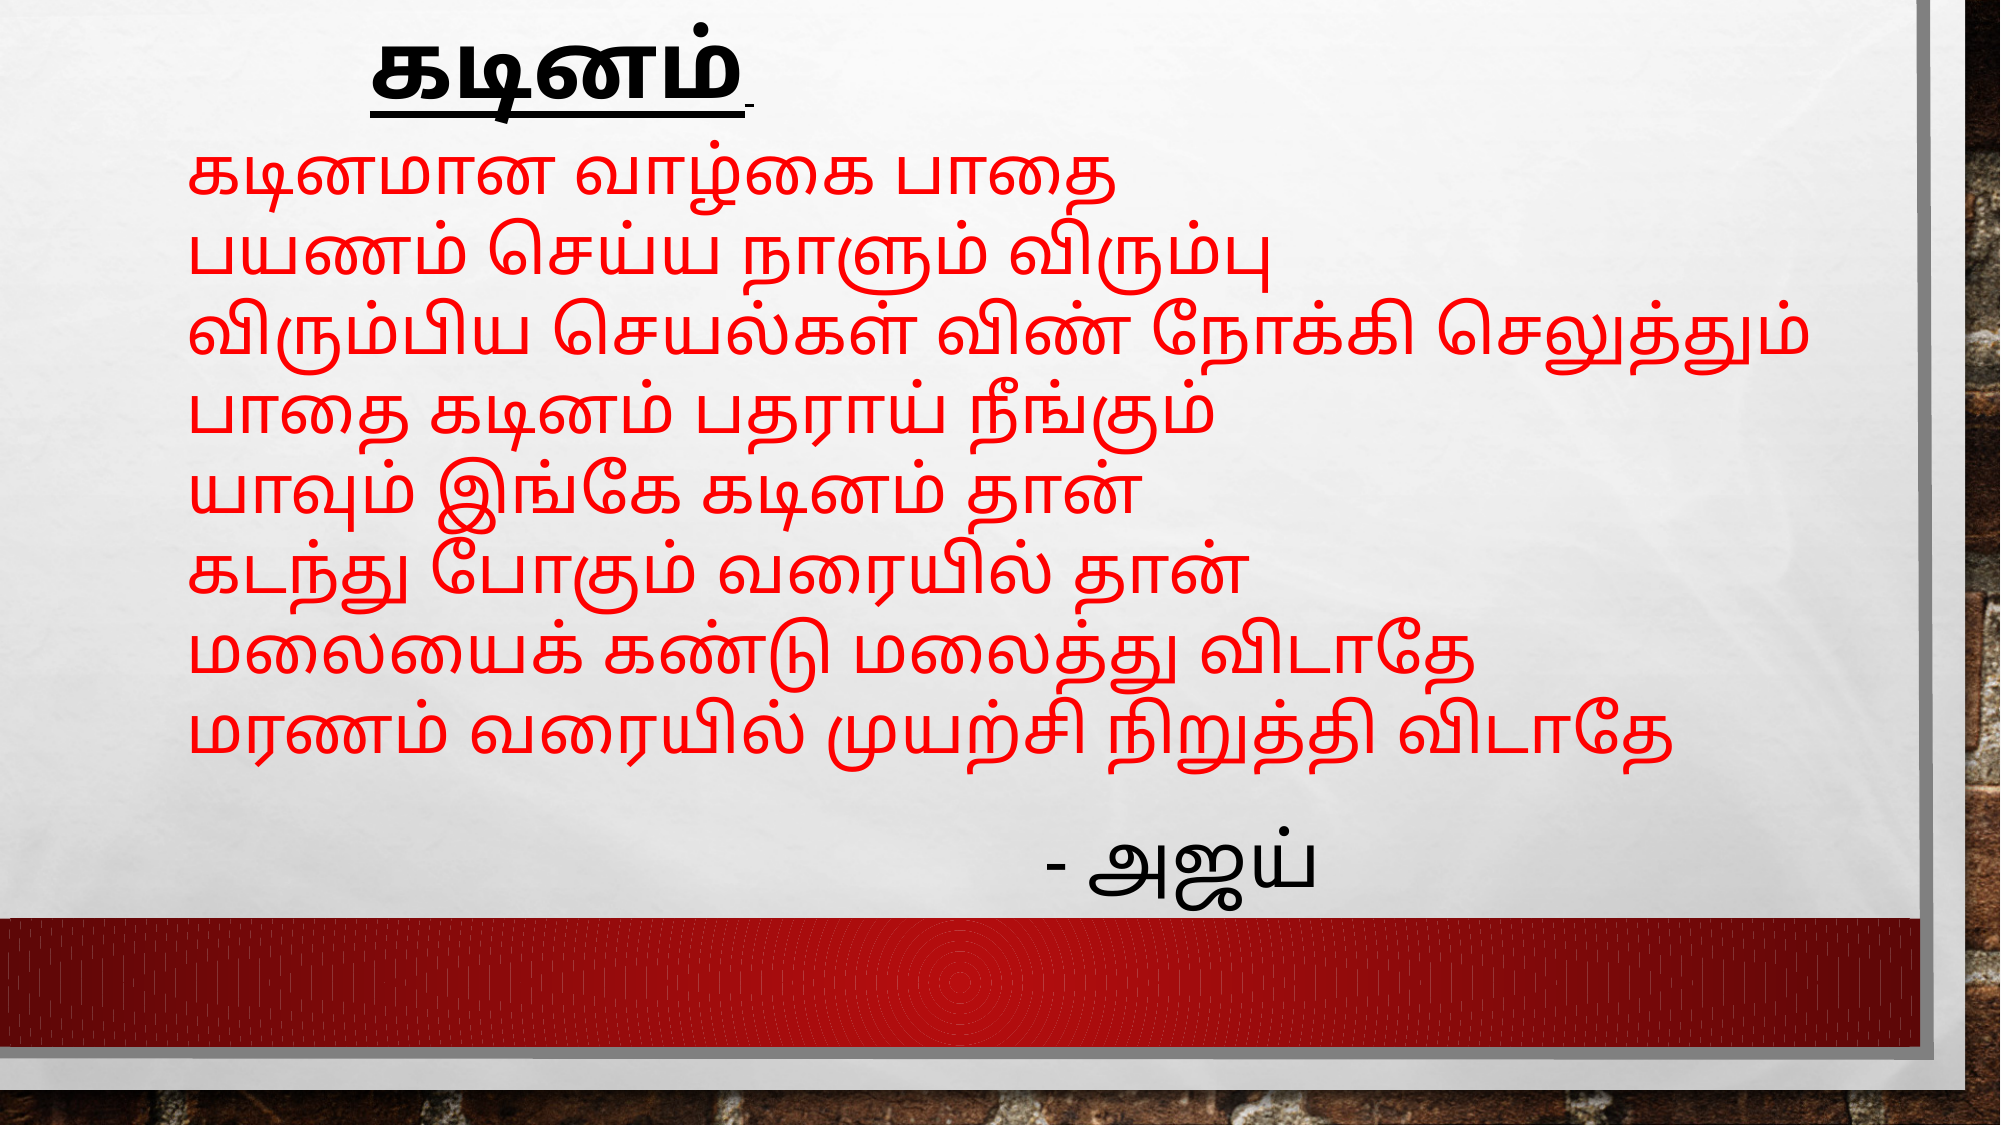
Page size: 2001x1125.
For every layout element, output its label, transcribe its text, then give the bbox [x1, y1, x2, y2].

picture [0, 0, 2000, 1125]
text_box கடினம் [355, 0, 883, 120]
text_box கடினமான வாழ்கை பாதை பயணம் செய்ய நாளும் விரும்பு விரும்பிய செயல்கள் விண் நோக்கி செலுத்தும் பாதை கடினம் பதராய் நீங்கும் யாவும் இங்கே கடினம் தான் கடந்து போகும் வரையில் தான் மலையைக் கண்டு மலைத்து விடாதே மரணம் வரையில் முயற்சி நிறுத்தி விடாதே - அஜய் [171, 120, 1839, 910]
